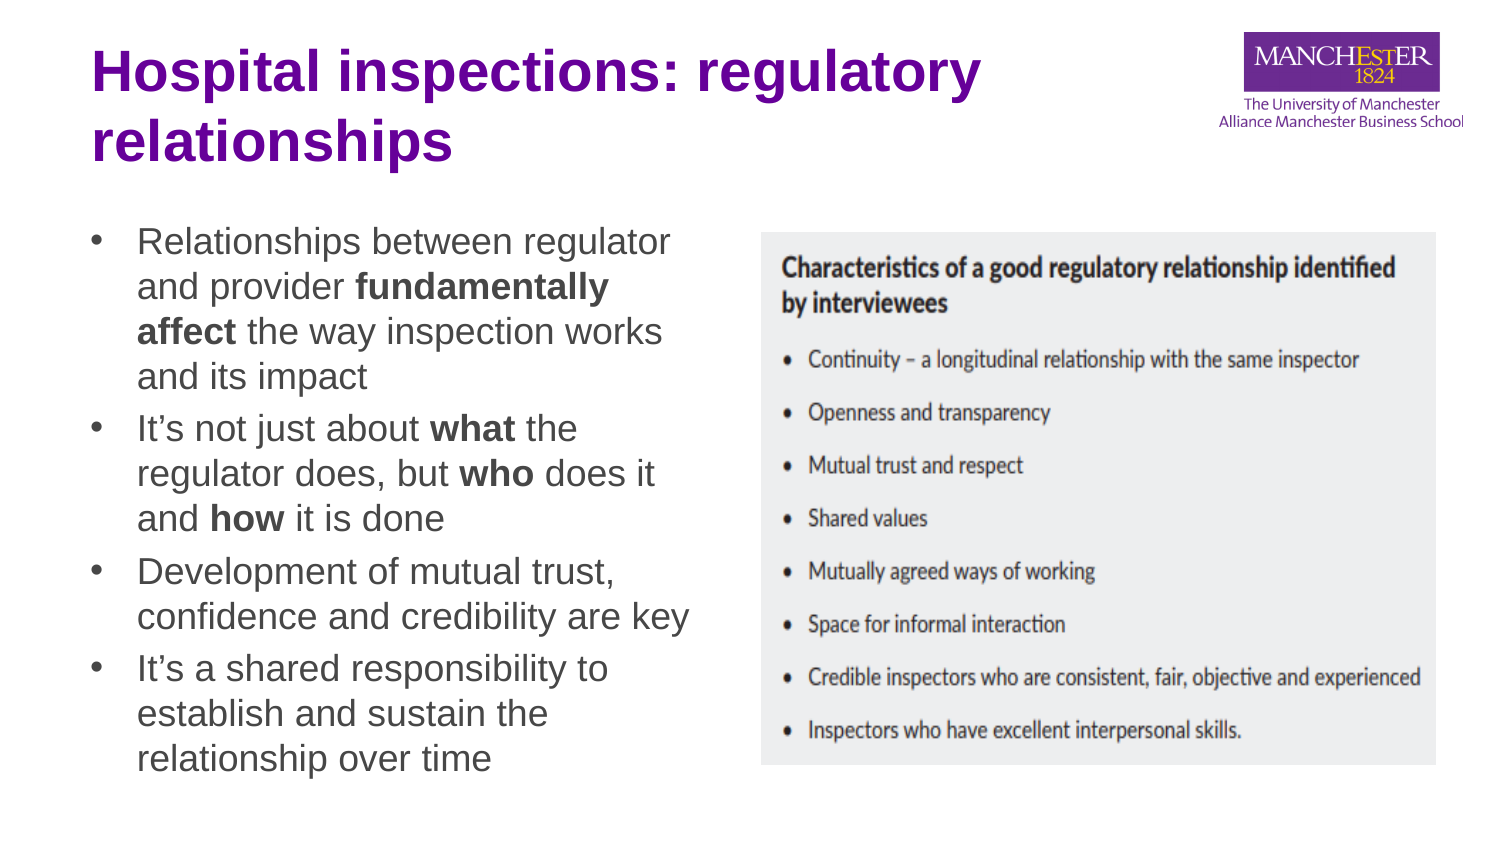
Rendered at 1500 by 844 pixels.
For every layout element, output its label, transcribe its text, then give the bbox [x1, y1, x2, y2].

title Hospital inspections: regulatory relationships [76, 43, 1200, 163]
list Relationships between regulator and provider fundamentally affect the way inspection works and its impact It’s not just about what the regulator does, but who does it and how it is done Development of mutual trust, confidence and credibility are key It’s a shared responsibility to establish and sustain the relationship over time [74, 208, 715, 792]
picture [761, 232, 1436, 765]
picture [1219, 32, 1463, 127]
